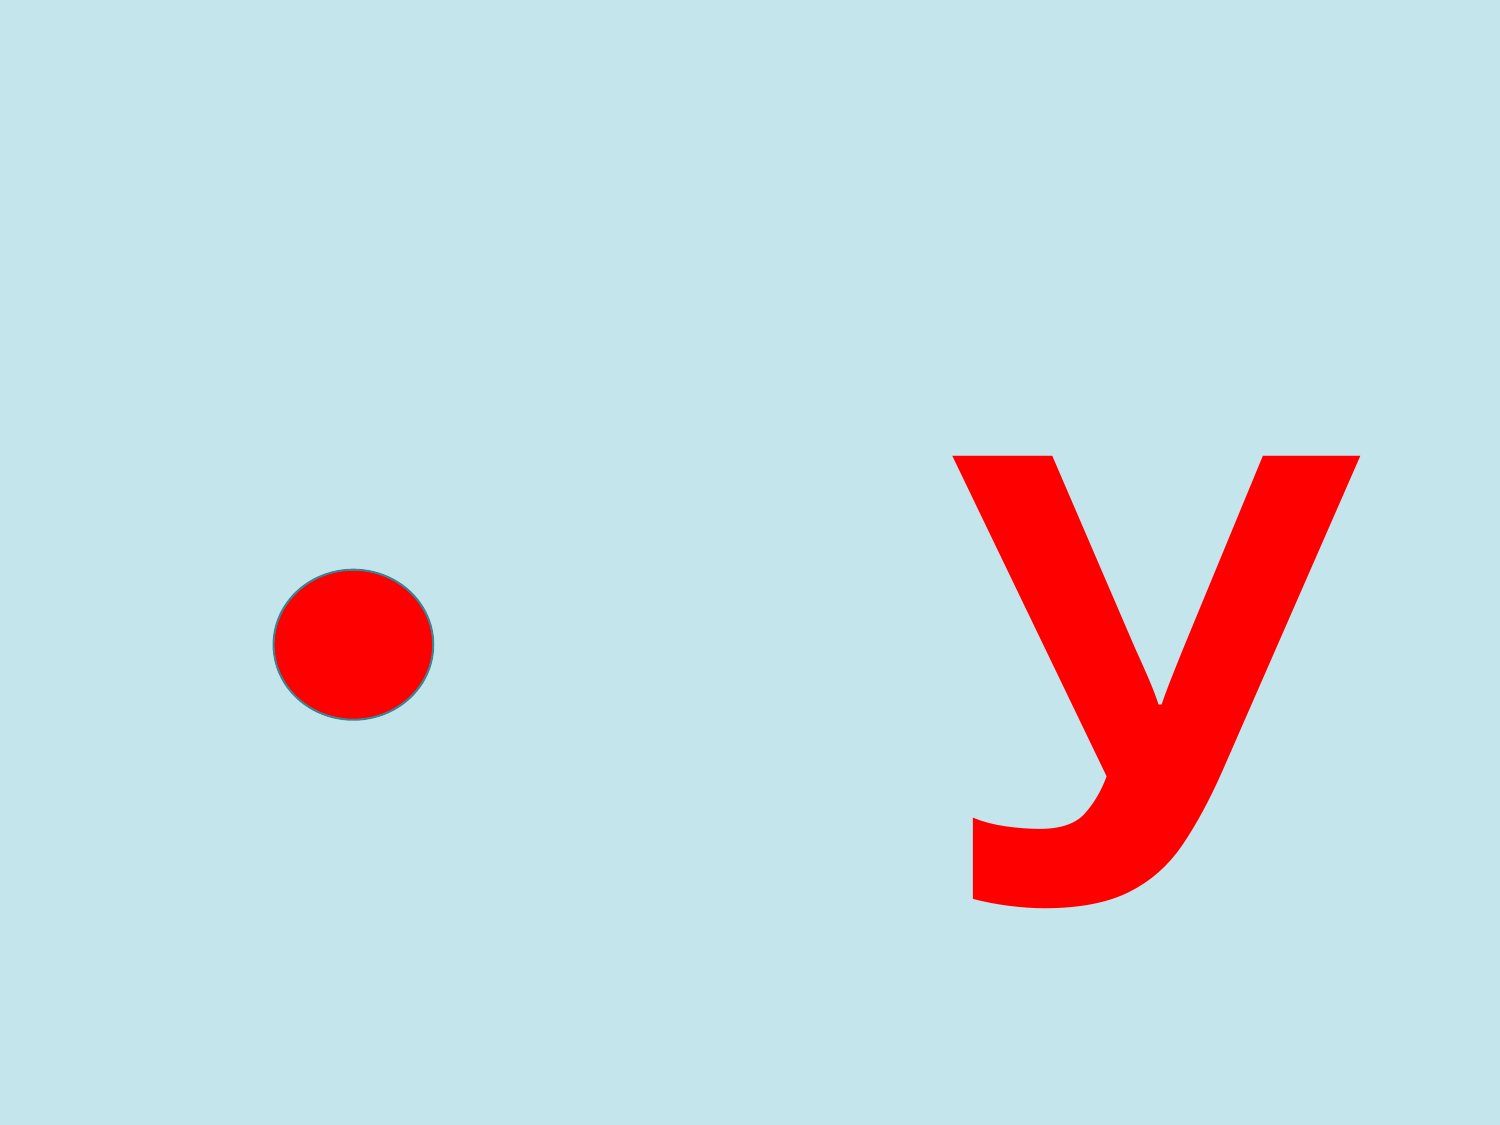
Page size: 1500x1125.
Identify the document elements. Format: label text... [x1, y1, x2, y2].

text_box У [820, 270, 1487, 1036]
text_box [272, 568, 435, 721]
